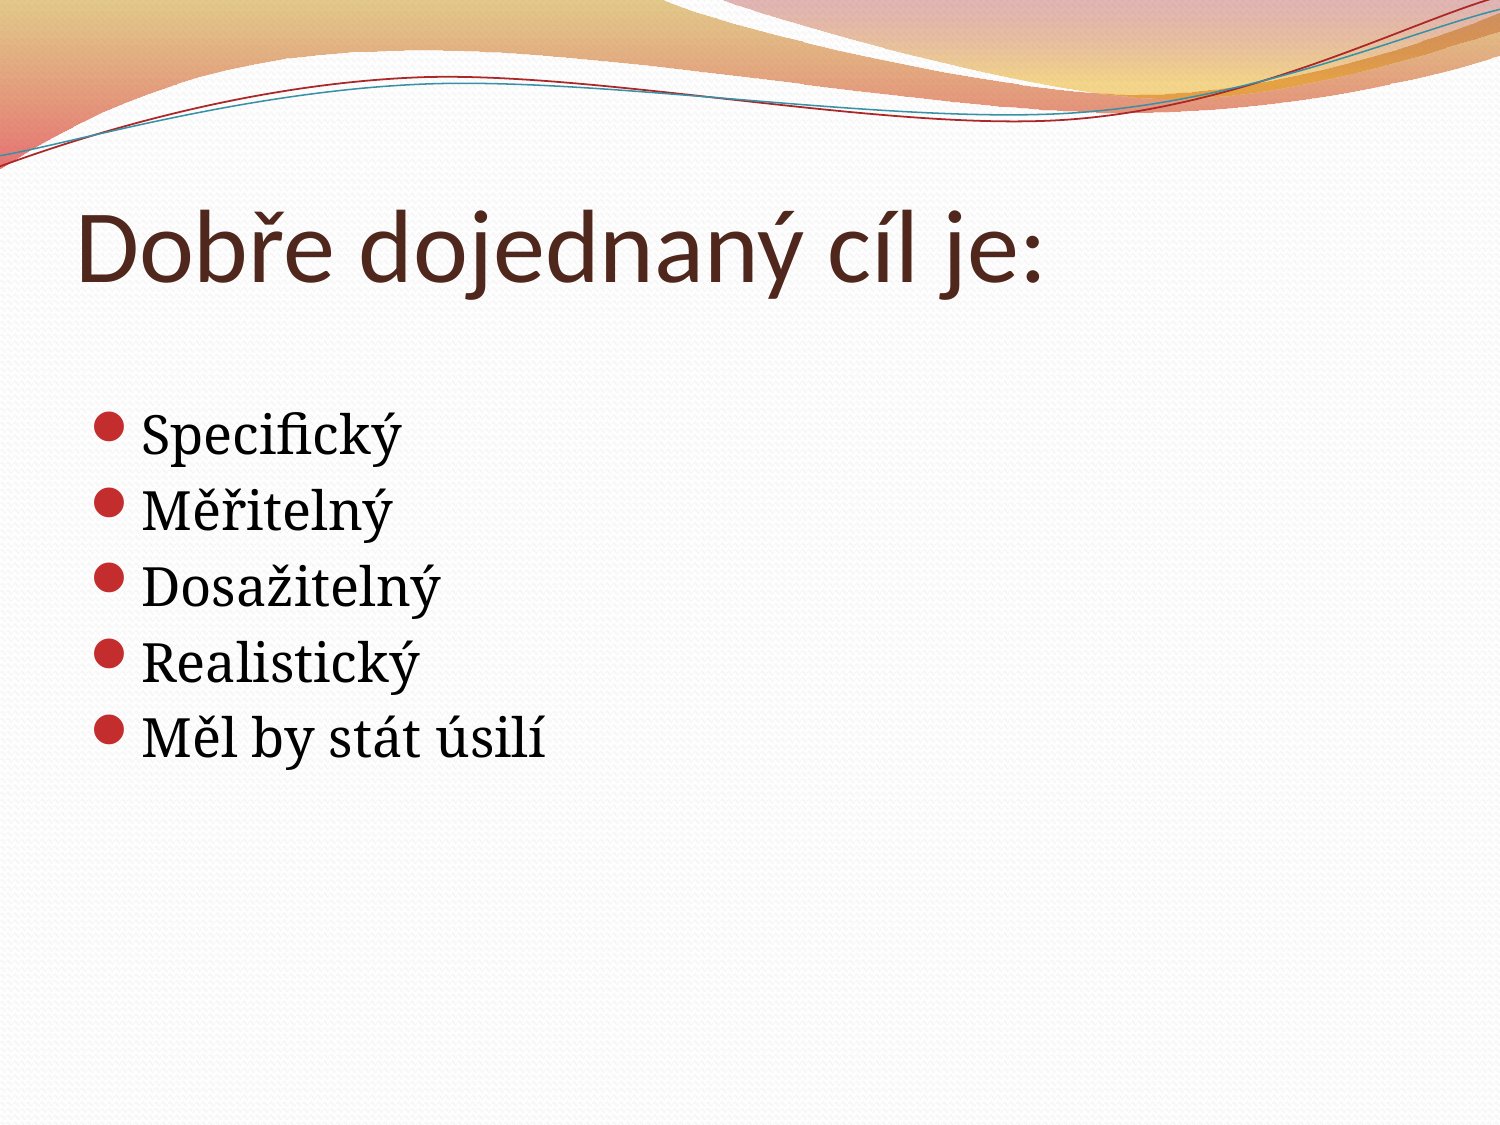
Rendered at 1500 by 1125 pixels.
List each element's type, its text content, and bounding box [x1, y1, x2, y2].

title Dobře dojednaný cíl je: [75, 115, 1425, 303]
list Specifický Měřitelný Dosažitelný Realistický Měl by stát úsilí [75, 317, 1425, 1038]
